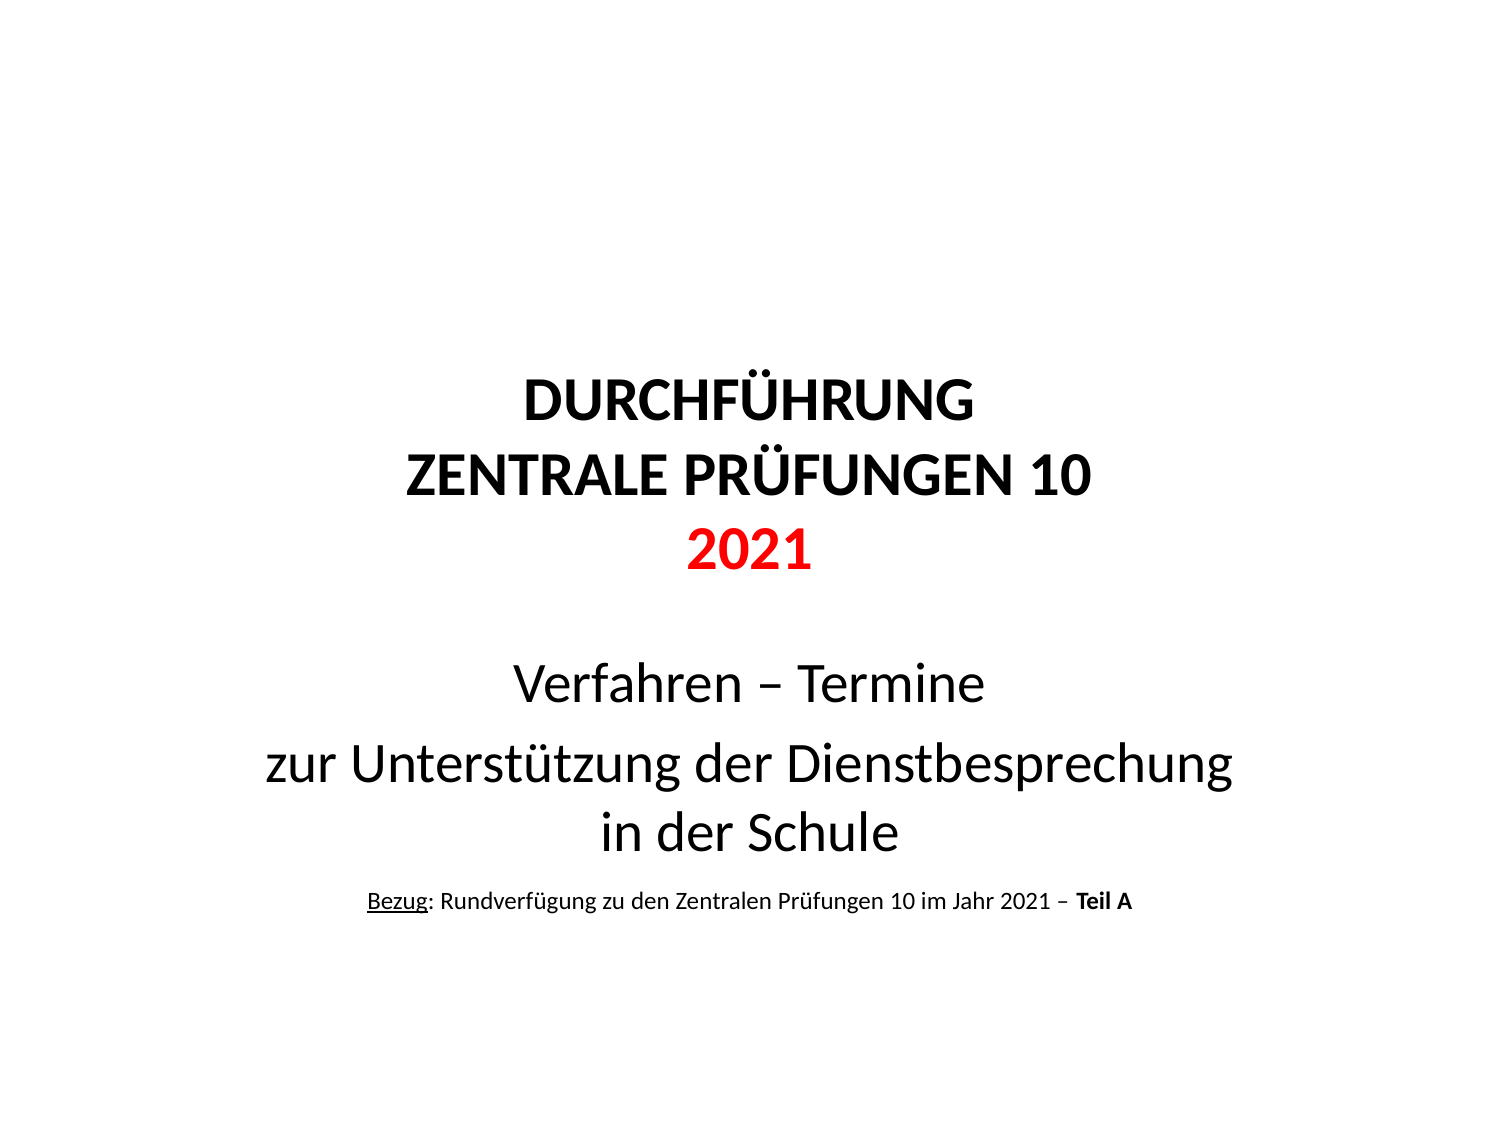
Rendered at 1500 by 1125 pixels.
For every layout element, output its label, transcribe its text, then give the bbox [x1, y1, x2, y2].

title DURCHFÜHRUNG ZENTRALE PRÜFUNGEN 10 2021 [112, 349, 1388, 591]
subtitle Verfahren – Termine zur Unterstützung der Dienstbesprechung in der Schule Bezug: Rundverfügung zu den Zentralen Prüfungen 10 im Jahr 2021 – Teil A [225, 637, 1275, 925]
